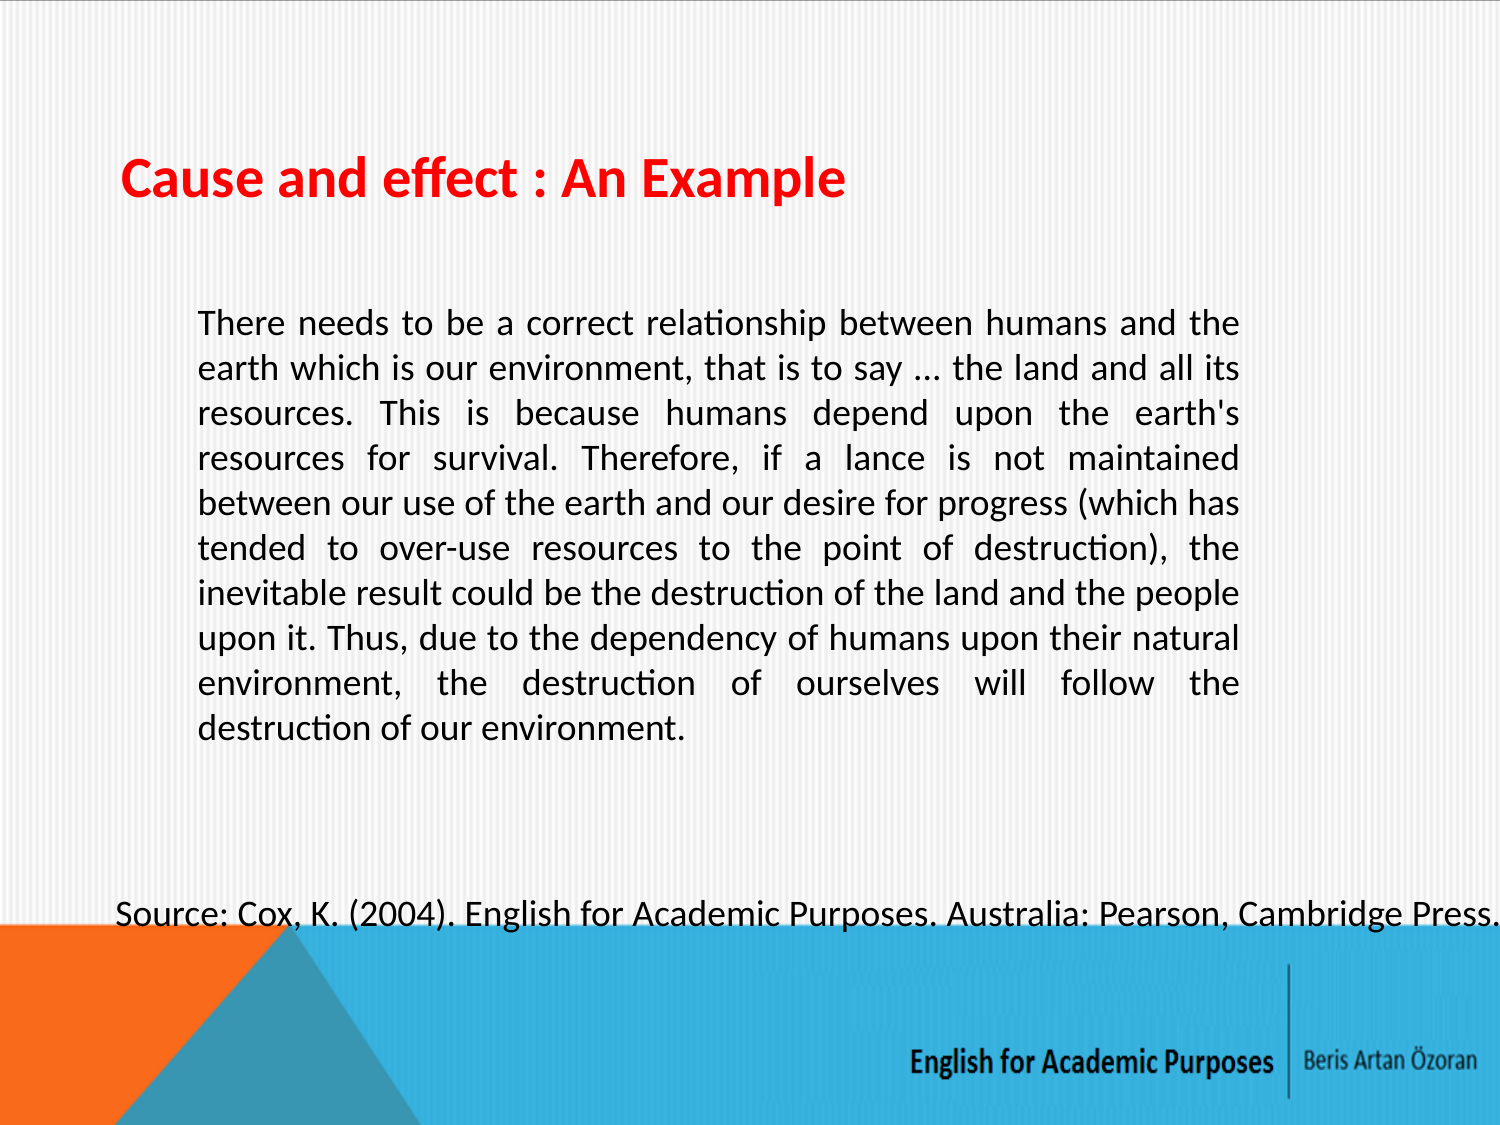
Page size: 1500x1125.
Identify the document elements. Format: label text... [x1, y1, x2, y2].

text_box Source: Cox, K. (2004). English for Academic Purposes. Australia: Pearson, Cambridge Press. [100, 881, 1500, 942]
text_box There needs to be a correct relationship between humans and the earth which is our environment, that is to say ... the land and all its resources. This is because humans depend upon the earth's resources for survival. Therefore, if a lance is not maintained between our use of the earth and our desire for progress (which has tended to over-use resources to the point of destruction), the inevitable result could be the destruction of the land and the people upon it. Thus, due to the dependency of humans upon their natural environment, the destruction of ourselves will follow the destruction of our environment. [183, 290, 1255, 756]
picture [0, 0, 1500, 1125]
text_box Cause and effect : An Example [106, 131, 862, 217]
